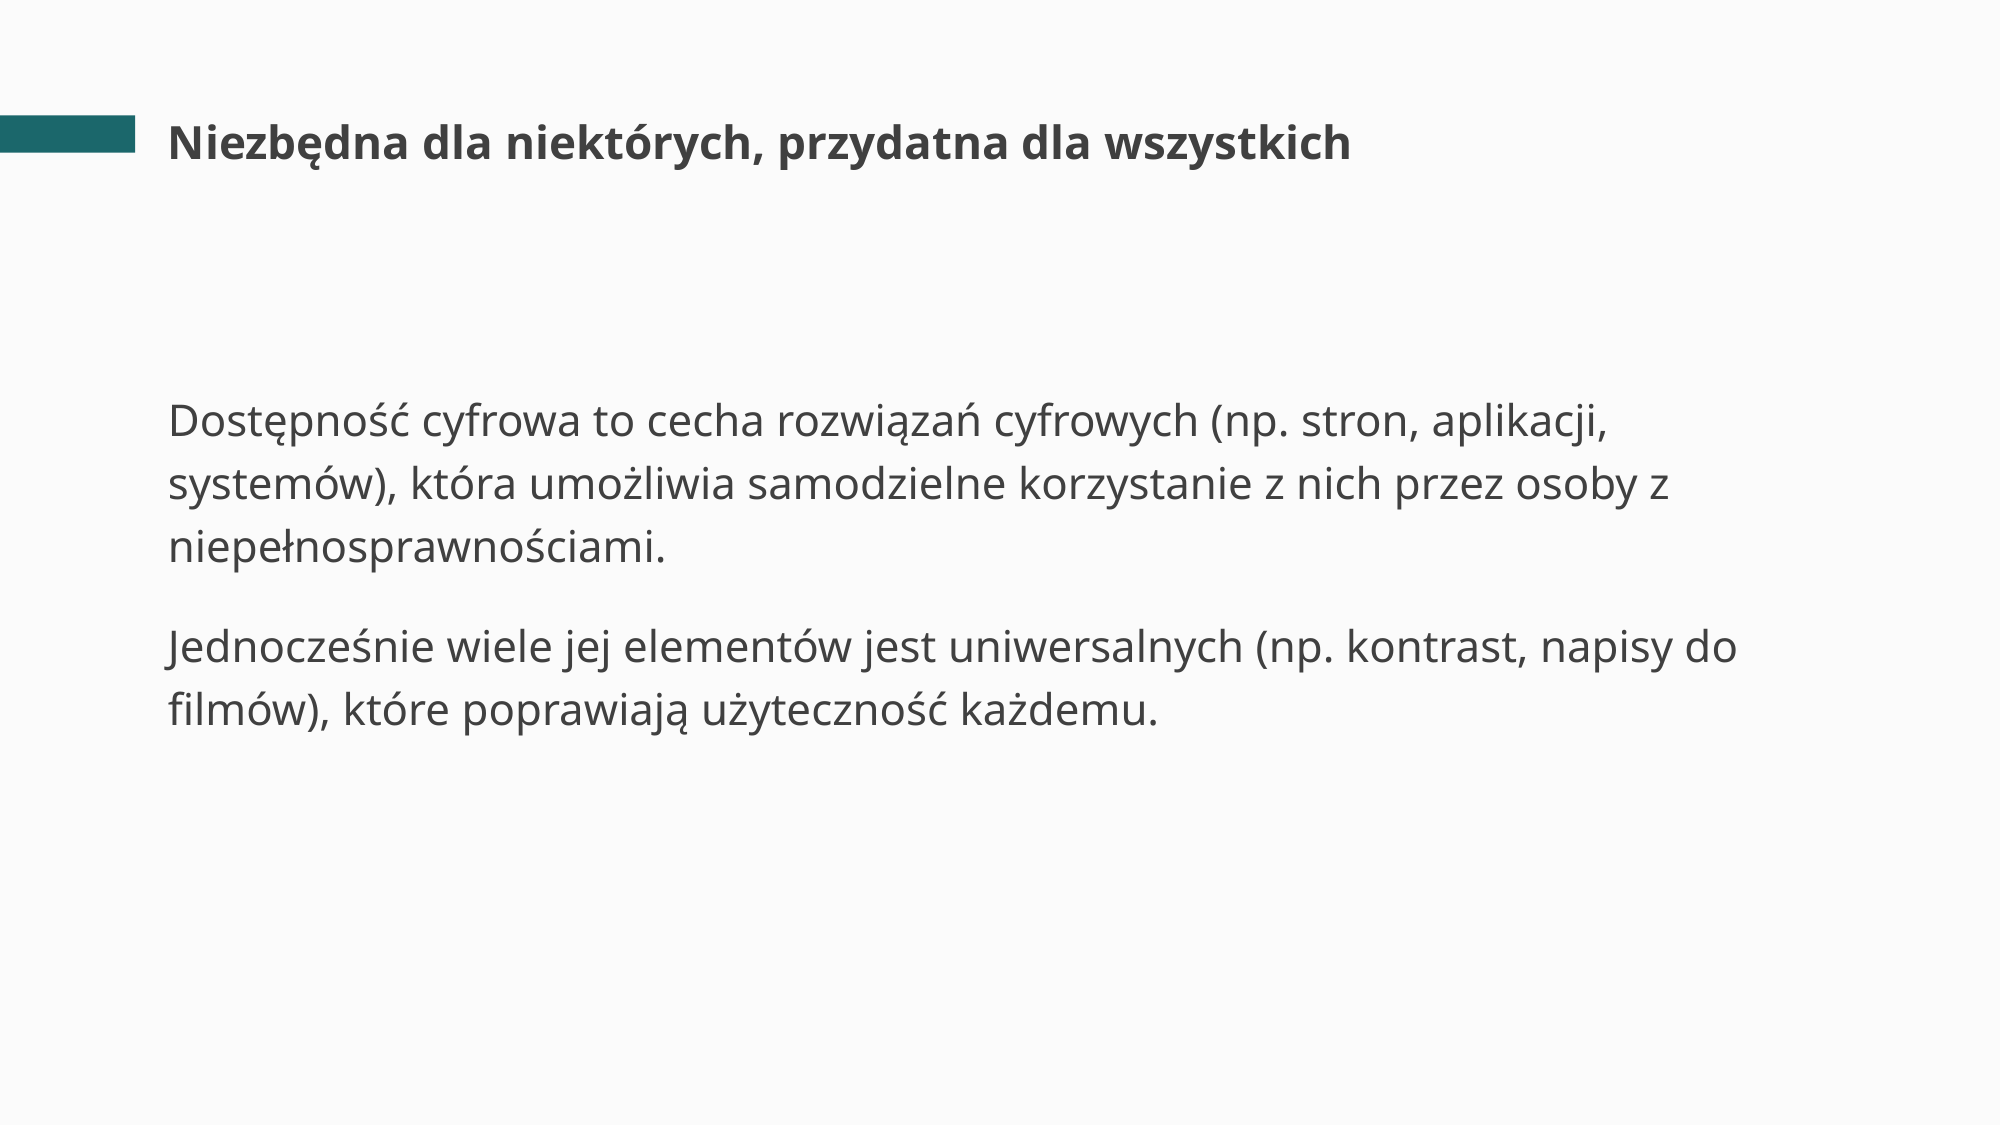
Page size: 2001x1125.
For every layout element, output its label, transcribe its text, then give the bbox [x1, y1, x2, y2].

title Niezbędna dla niektórych, przydatna dla wszystkich [152, 98, 1886, 211]
list Dostępność cyfrowa to cecha rozwiązań cyfrowych (np. stron, aplikacji, systemów), która umożliwia samodzielne korzystanie z nich przez osoby z niepełnosprawnościami. Jednocześnie wiele jej elementów jest uniwersalnych (np. kontrast, napisy do filmów), które poprawiają użyteczność każdemu. [152, 374, 1847, 723]
